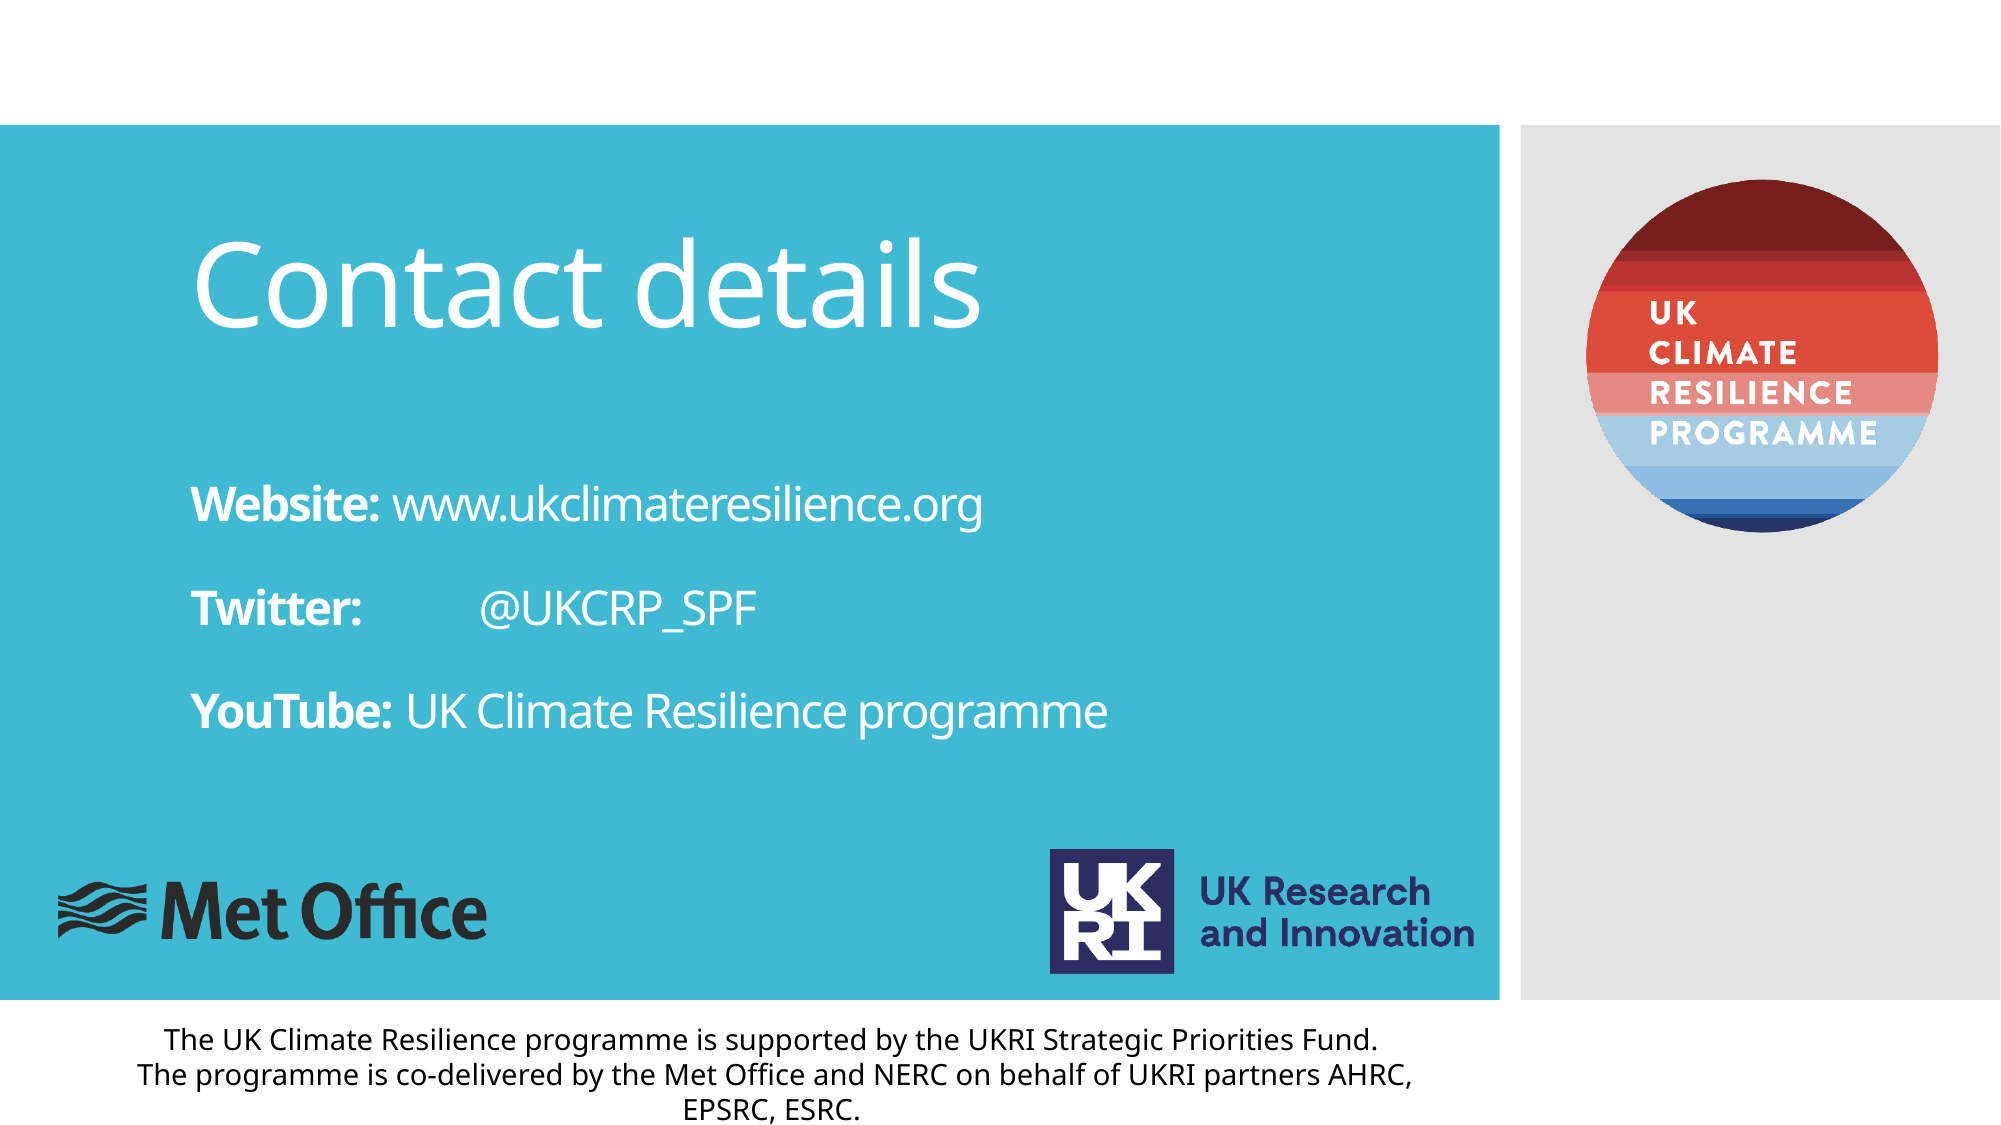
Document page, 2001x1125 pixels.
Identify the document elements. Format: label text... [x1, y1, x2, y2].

title Contact details Website: www.ukclimateresilience.org Twitter: @UKCRP_SPF YouTube: UK Climate Resilience programme [175, 213, 1376, 747]
text_box The UK Climate Resilience programme is supported by the UKRI Strategic Priorities Fund. The programme is co-delivered by the Met Office and NERC on behalf of UKRI partners AHRC, EPSRC, ESRC. [98, 1013, 1453, 1125]
picture [1048, 847, 1475, 974]
picture [0, 824, 545, 997]
picture [1550, 152, 1972, 563]
